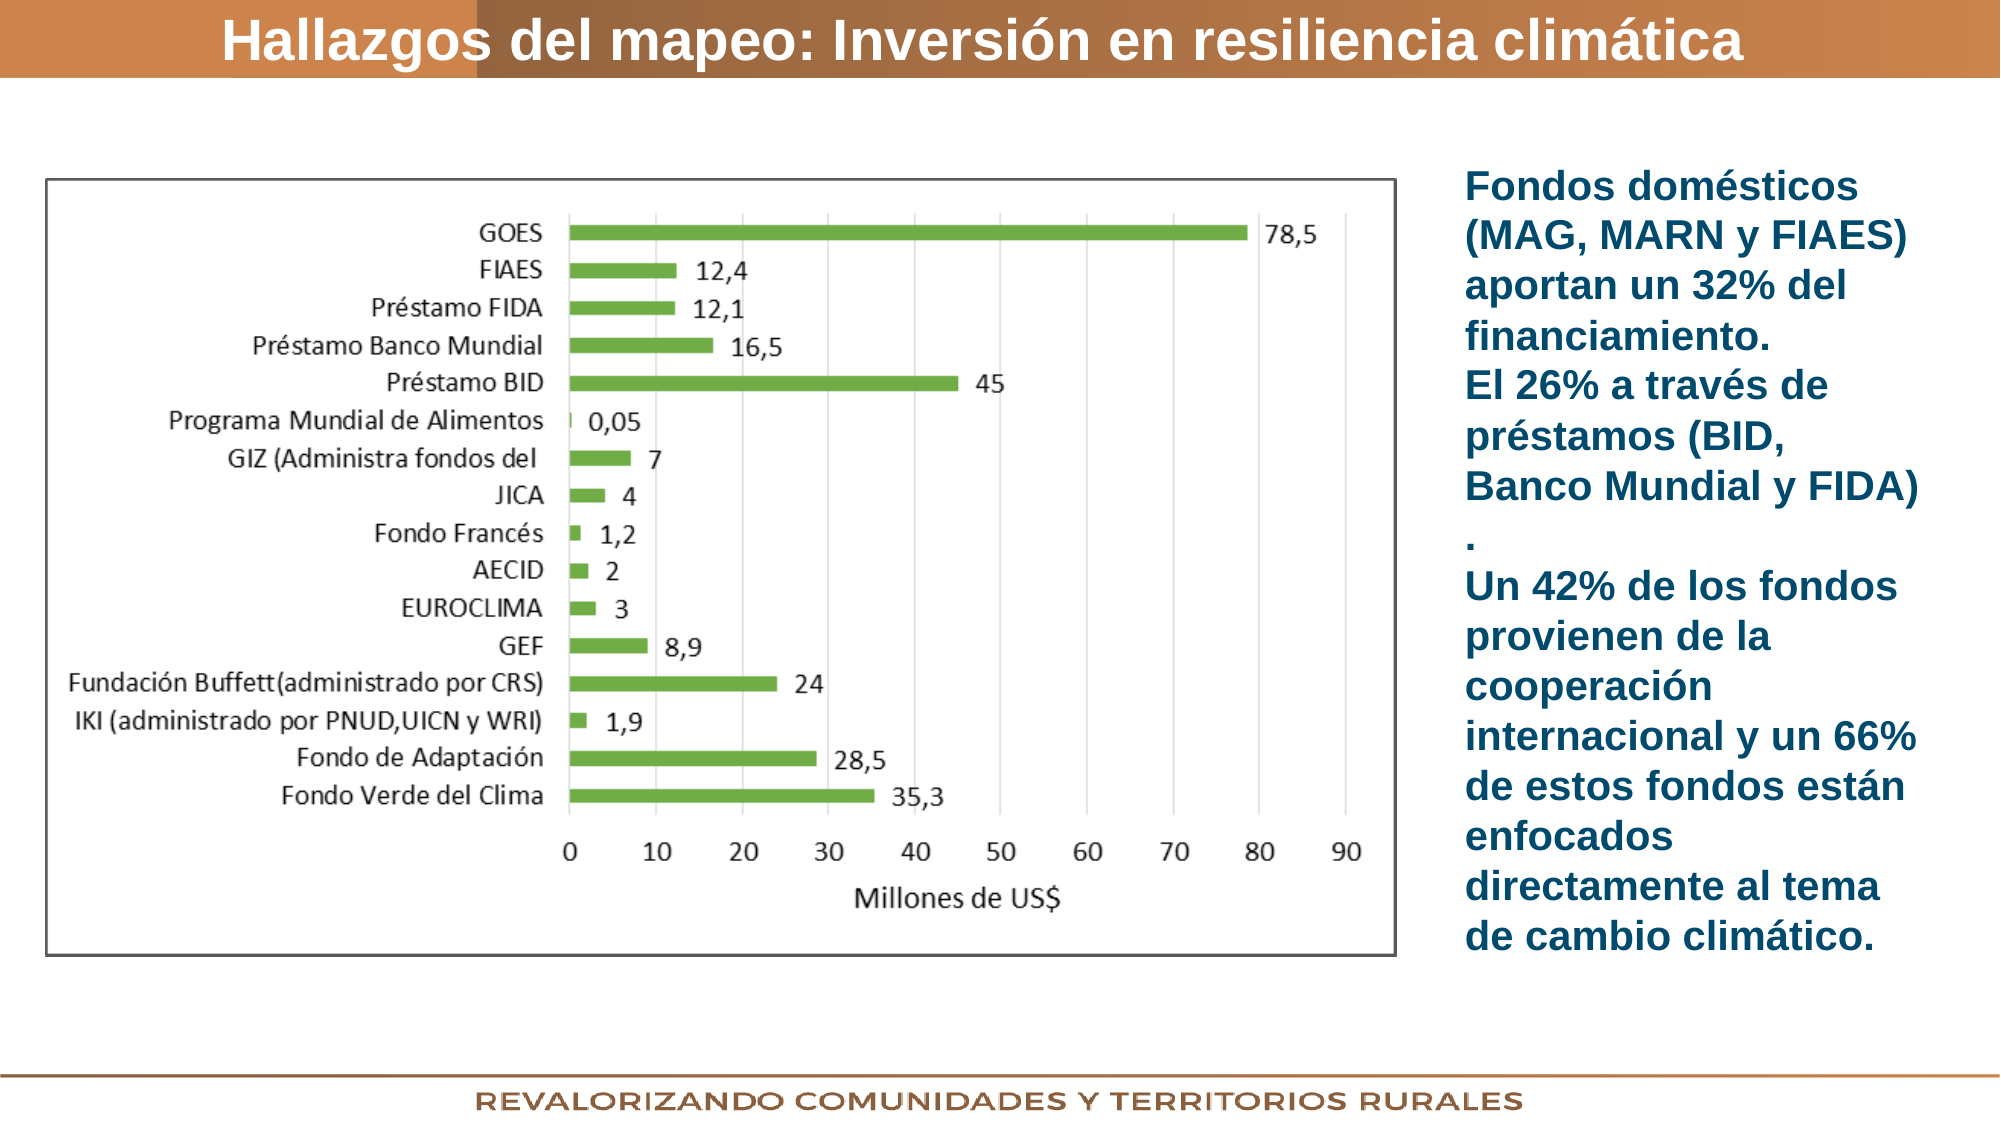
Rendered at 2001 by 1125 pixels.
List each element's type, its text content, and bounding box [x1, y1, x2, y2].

picture [0, 1071, 2000, 1125]
text_box Fondos domésticos (MAG, MARN y FIAES) aportan un 32% del financiamiento. El 26% a través de préstamos (BID, Banco Mundial y FIDA) . Un 42% de los fondos provienen de la cooperación internacional y un 66% de estos fondos están enfocados directamente al tema de cambio climático. [1450, 150, 1936, 966]
picture [45, 178, 1397, 957]
title Hallazgos del mapeo: Inversión en resiliencia climática [0, 0, 2000, 83]
